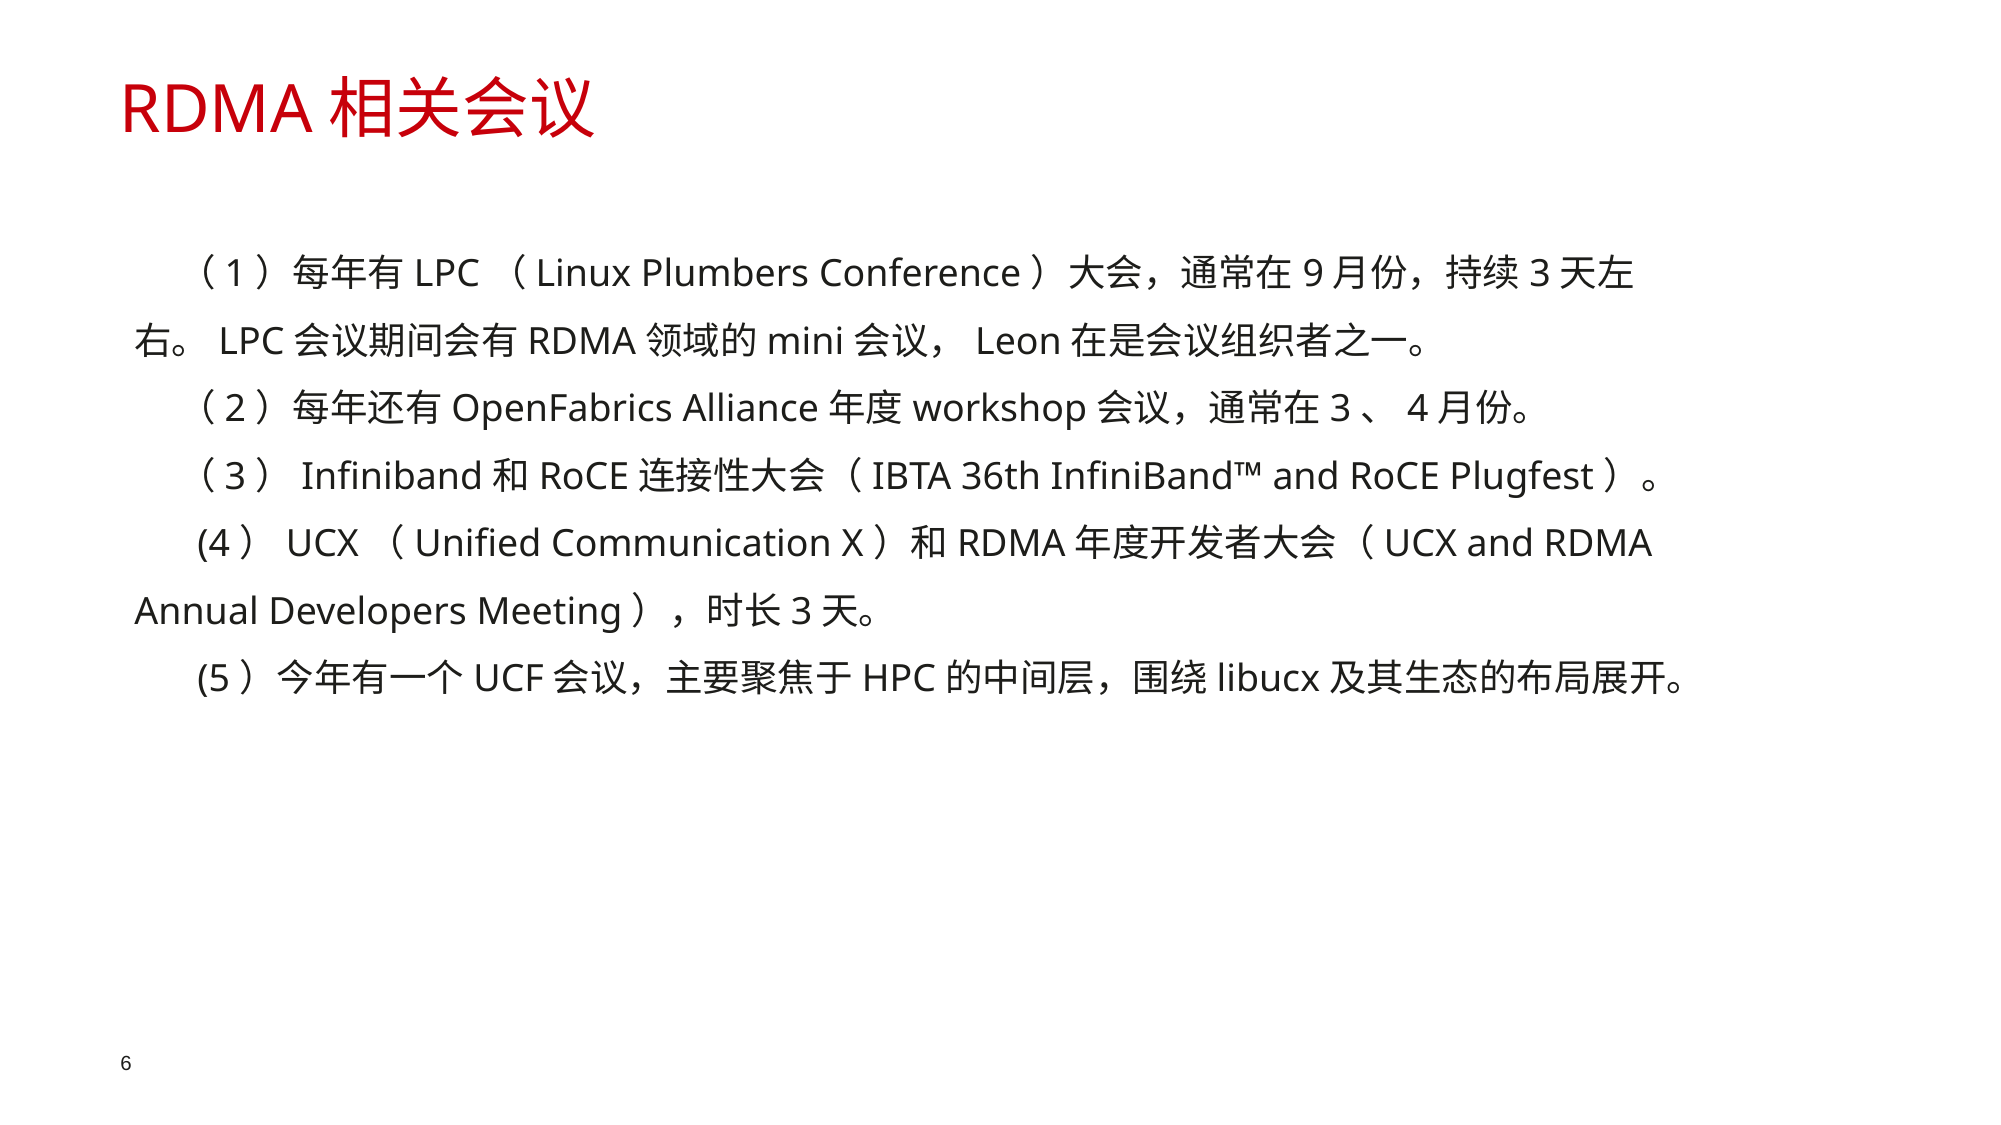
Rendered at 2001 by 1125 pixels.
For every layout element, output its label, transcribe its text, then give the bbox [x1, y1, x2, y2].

subtitle RDMA相关会议 [119, 74, 1882, 238]
text_box （1）每年有LPC（Linux Plumbers Conference）大会，通常在9月份，持续3天左右。LPC会议期间会有RDMA领域的mini会议，Leon在是会议组织者之一。 （2）每年还有OpenFabrics Alliance年度workshop会议，通常在3、4月份。 （3）Infiniband和RoCE连接性大会（IBTA 36th InfiniBand™ and RoCE Plugfest）。 (4）UCX（Unified Communication X）和RDMA年度开发者大会（UCX and RDMA Annual Developers Meeting），时长3天。 (5）今年有一个UCF会议，主要聚焦于HPC的中间层，围绕libucx及其生态的布局展开。 [119, 219, 1772, 707]
